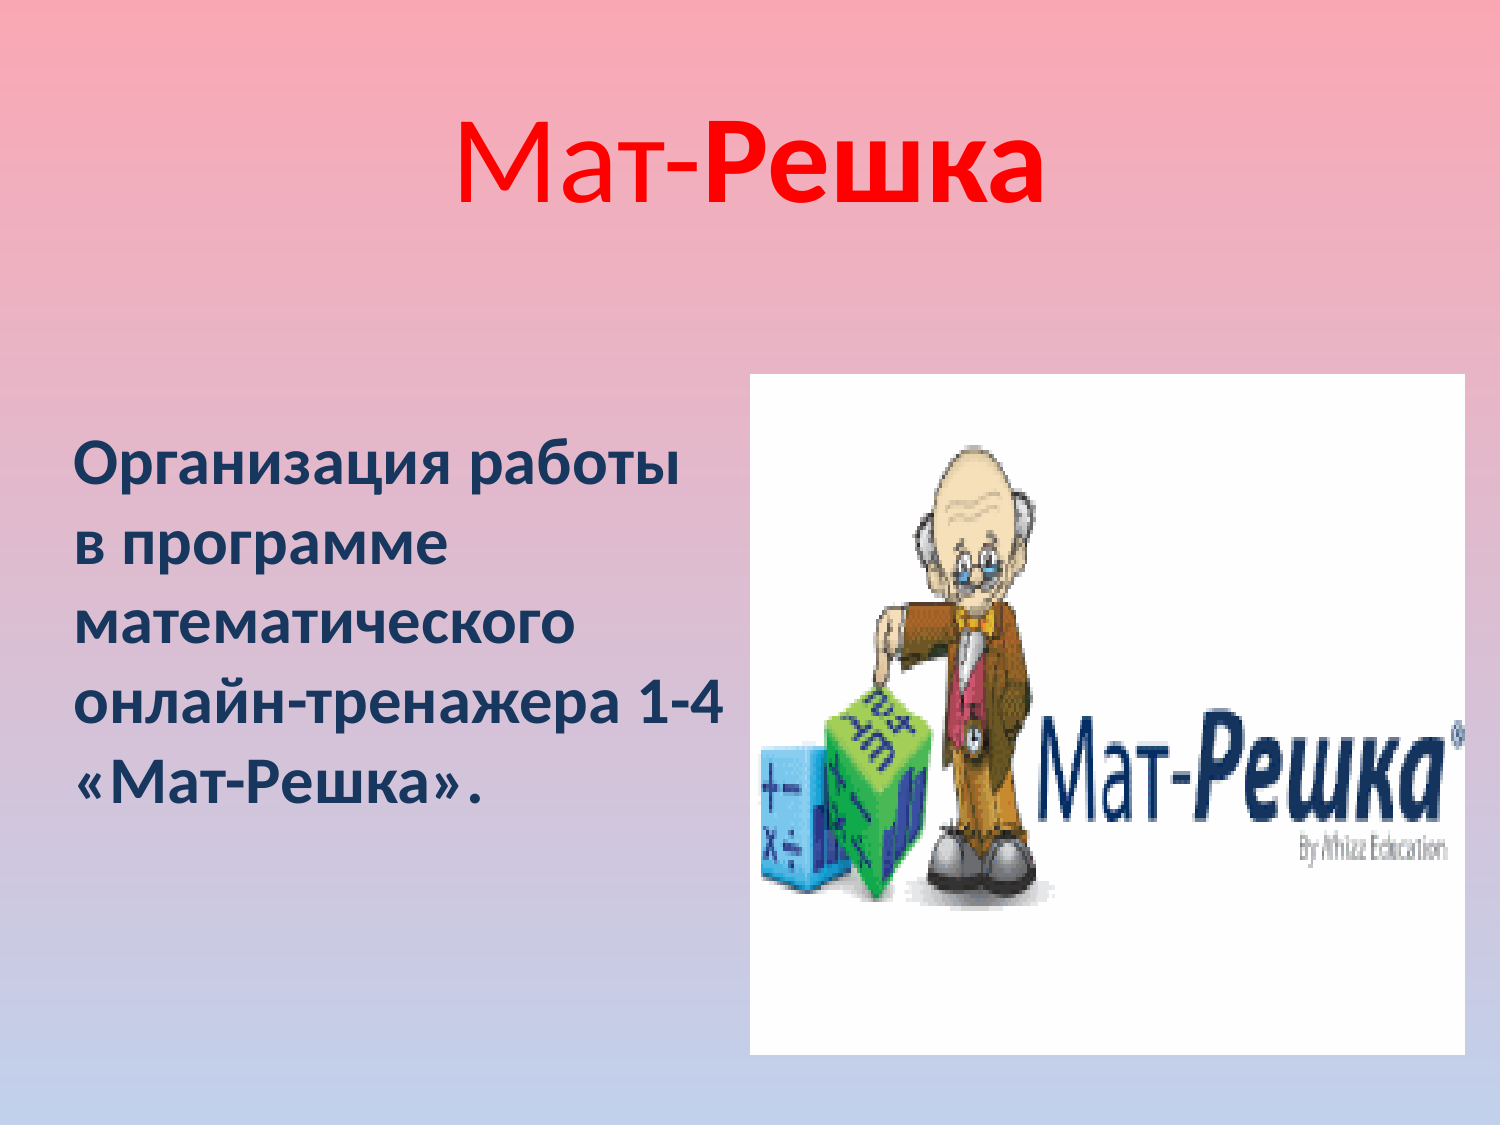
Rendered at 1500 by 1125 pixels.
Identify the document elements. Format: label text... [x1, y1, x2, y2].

title Мат-Решка [112, 70, 1388, 235]
picture [749, 374, 1466, 1055]
text_box Организация работы в программе математического онлайн-тренажера 1-4 «Мат-Решка». [58, 410, 744, 825]
